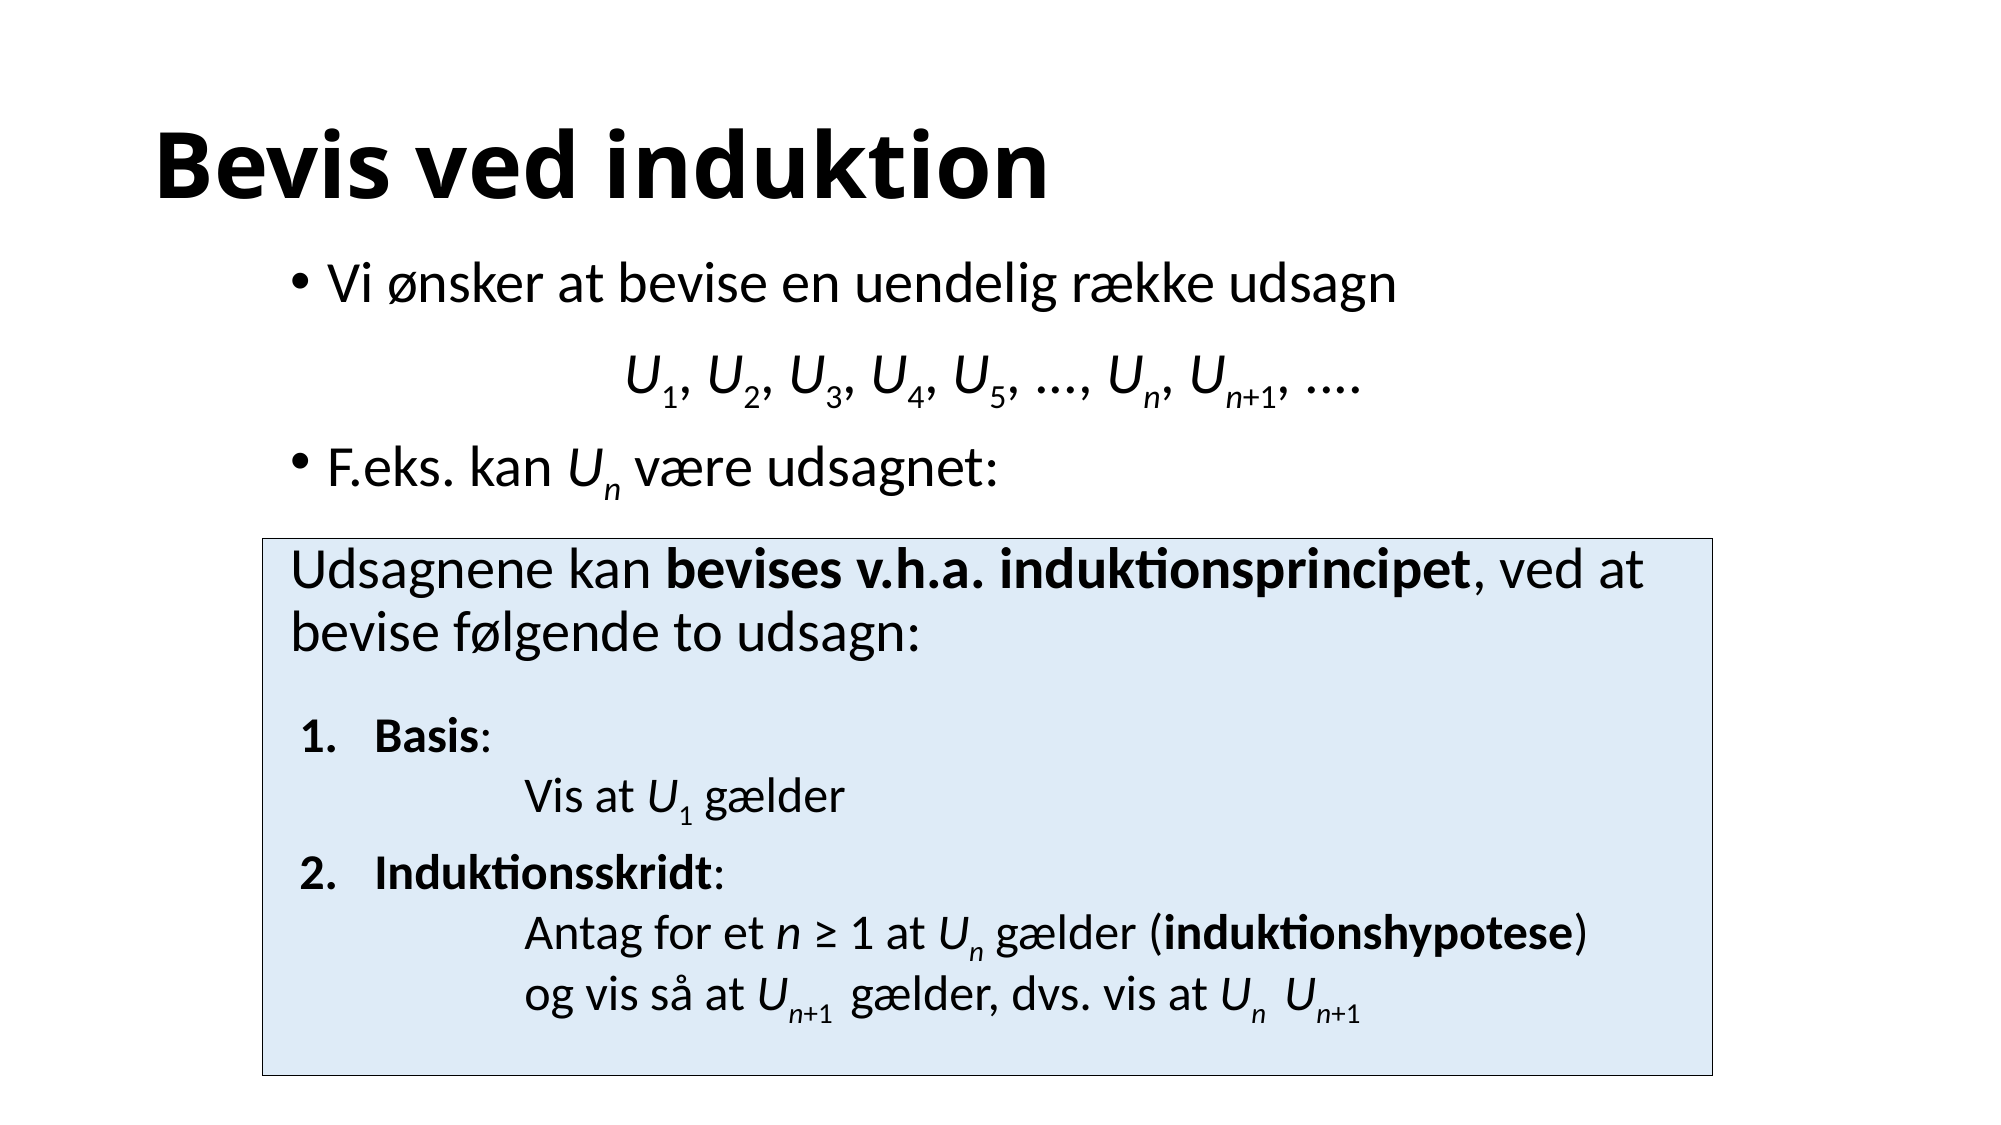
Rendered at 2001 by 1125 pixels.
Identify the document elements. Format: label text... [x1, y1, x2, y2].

text_box [261, 537, 1713, 1076]
title Bevis ved induktion [137, 59, 1863, 278]
